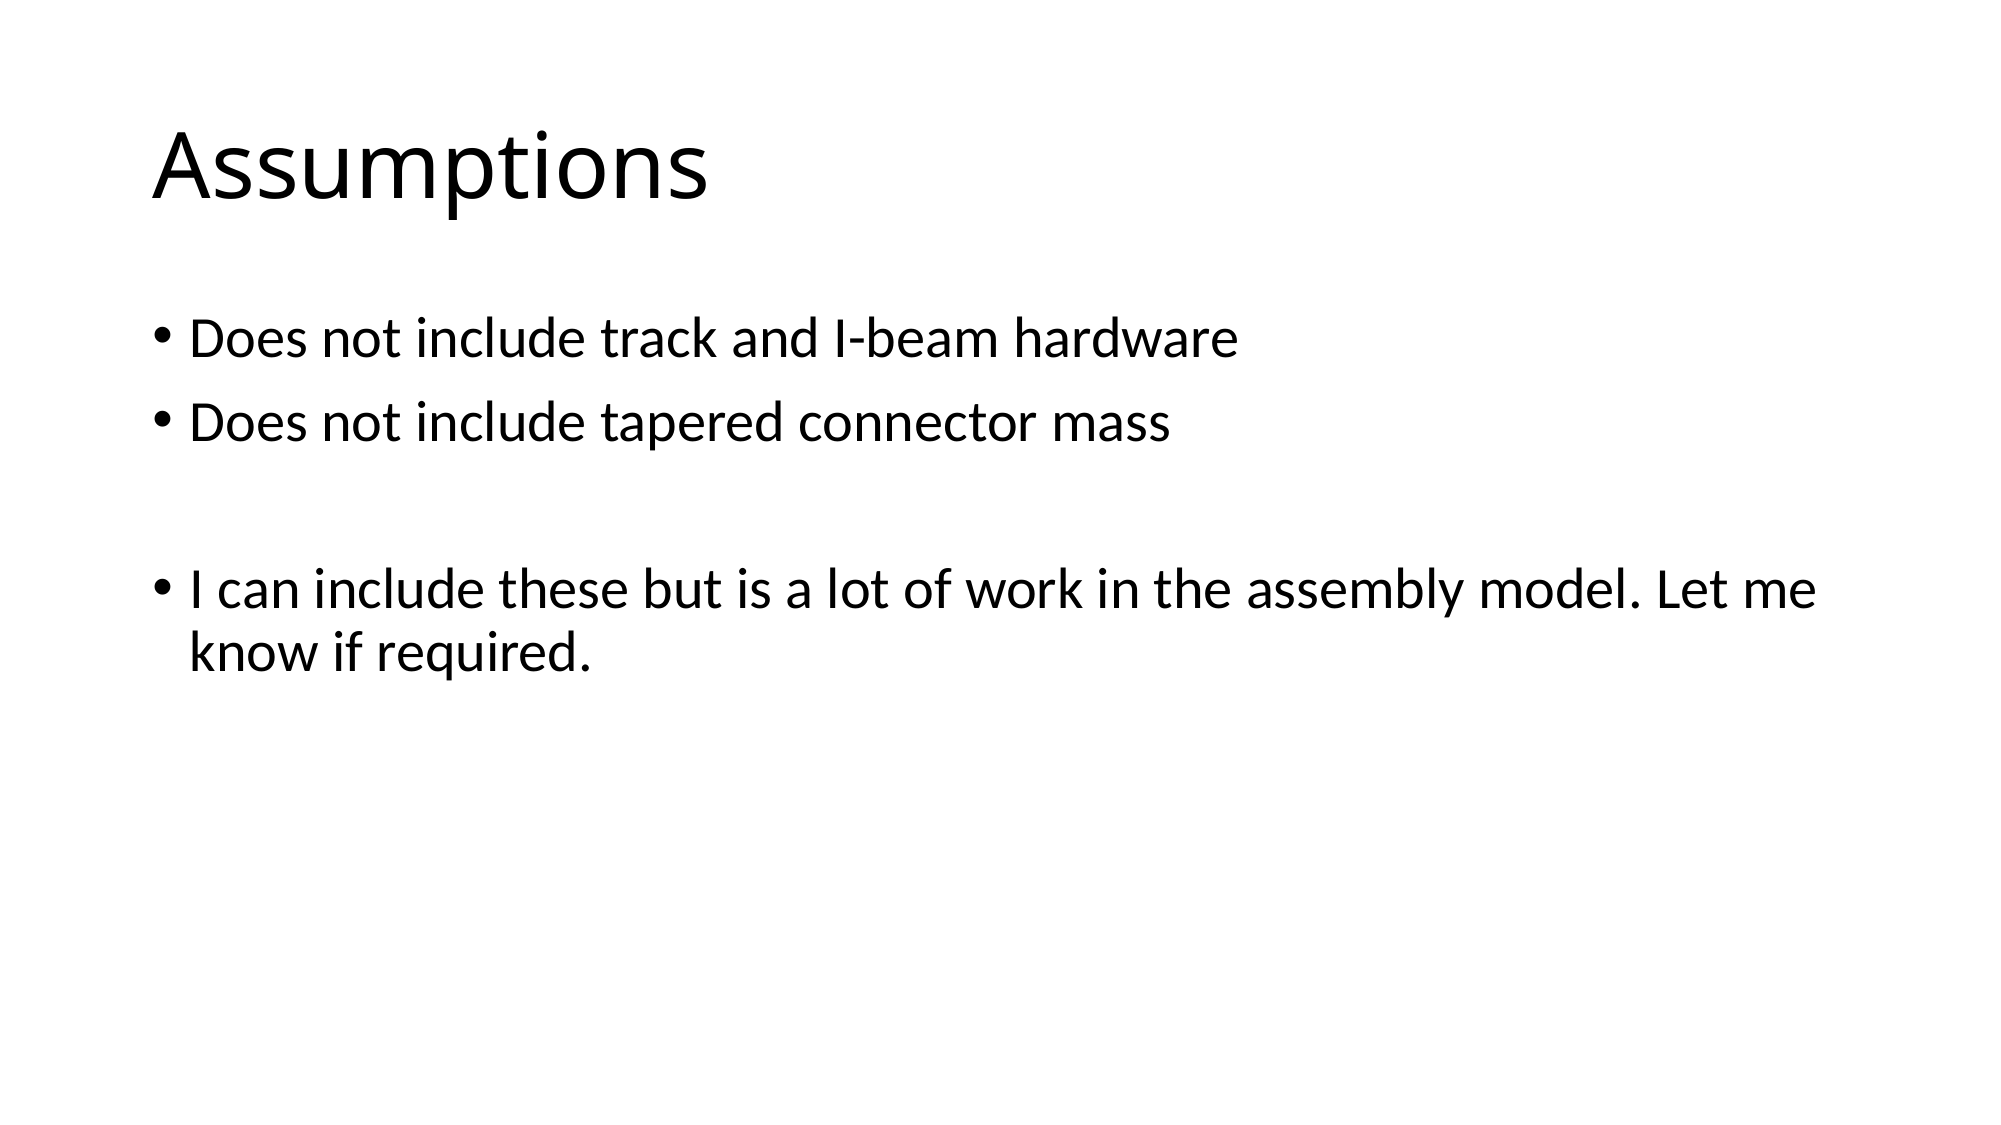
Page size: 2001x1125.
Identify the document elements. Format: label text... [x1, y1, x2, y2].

title Assumptions [137, 59, 1863, 278]
list Does not include track and I-beam hardware Does not include tapered connector mass I can include these but is a lot of work in the assembly model. Let me know if required. [137, 299, 1863, 1014]
